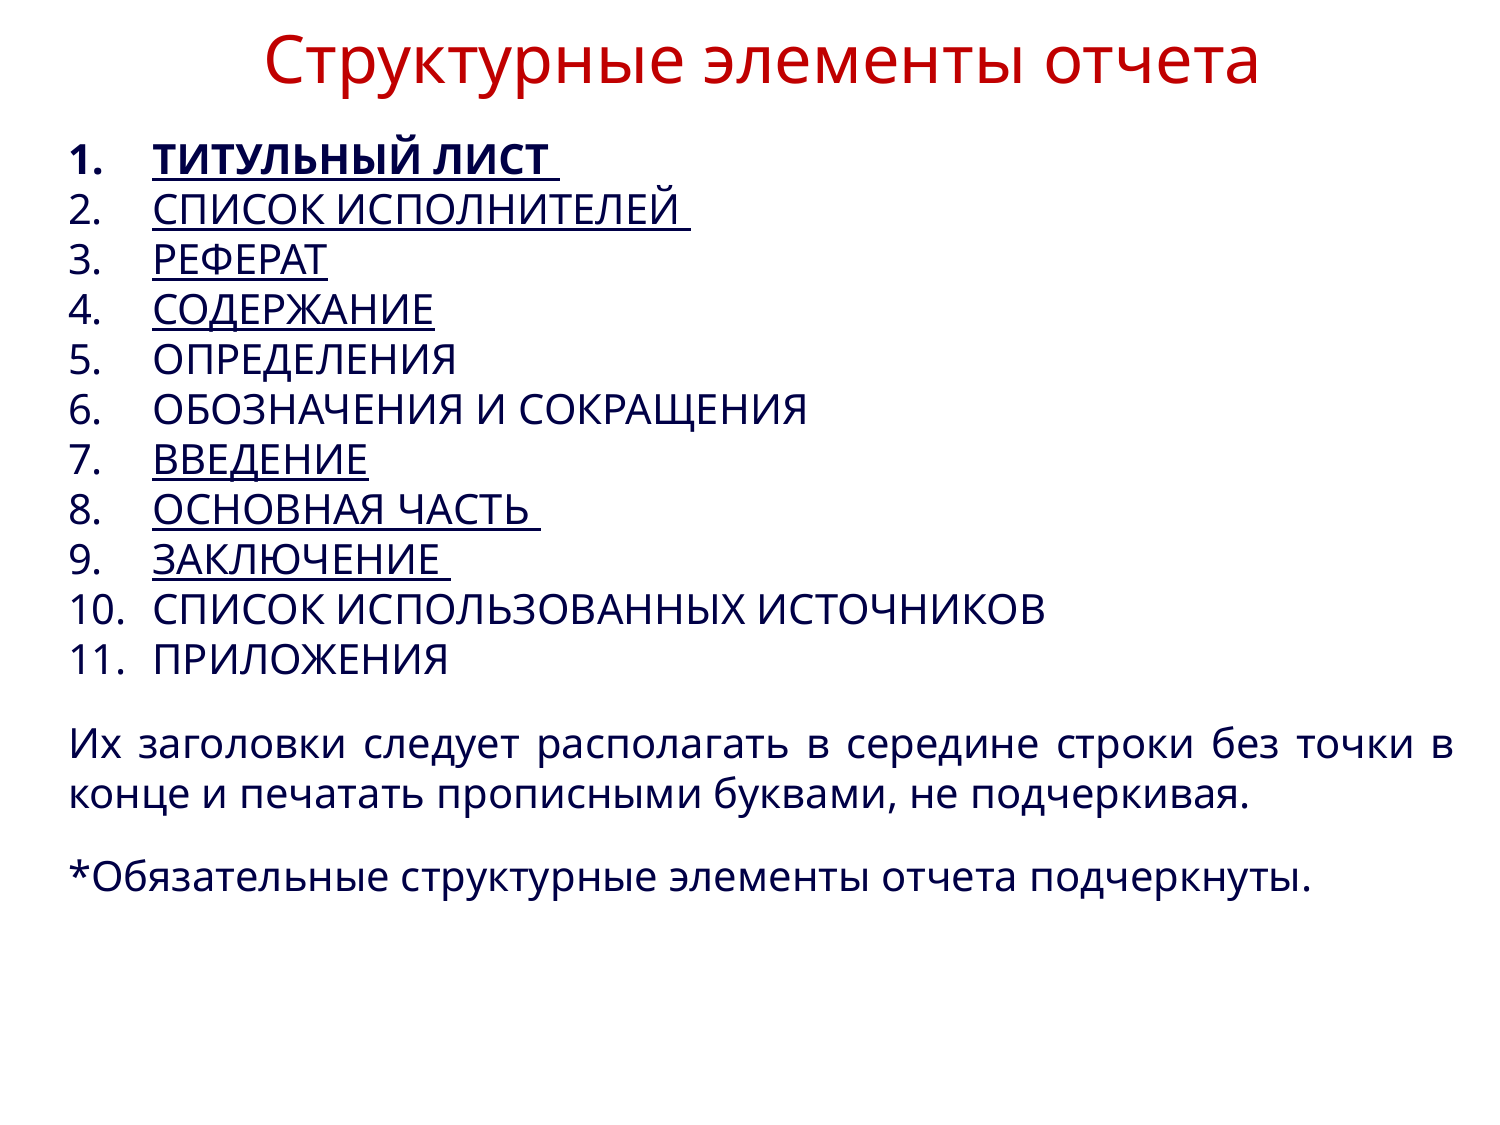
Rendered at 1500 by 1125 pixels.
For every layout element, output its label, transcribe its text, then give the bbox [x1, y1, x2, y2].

list ТИТУЛЬНЫЙ ЛИСТ СПИСОК ИСПОЛНИТЕЛЕЙ РЕФЕРАТ СОДЕРЖАНИЕ ОПРЕДЕЛЕНИЯ ОБОЗНАЧЕНИЯ И СОКРАЩЕНИЯ ВВЕДЕНИЕ ОСНОВНАЯ ЧАСТЬ ЗАКЛЮЧЕНИЕ СПИСОК ИСПОЛЬЗОВАННЫХ ИСТОЧНИКОВ ПРИЛОЖЕНИЯ Их заголовки следует располагать в середине строки без точки в конце и печатать прописными буквами, не подчеркивая. *Обязательные структурные элементы отчета подчеркнуты. [53, 125, 1471, 1024]
title Структурные элементы отчета [88, 0, 1439, 114]
